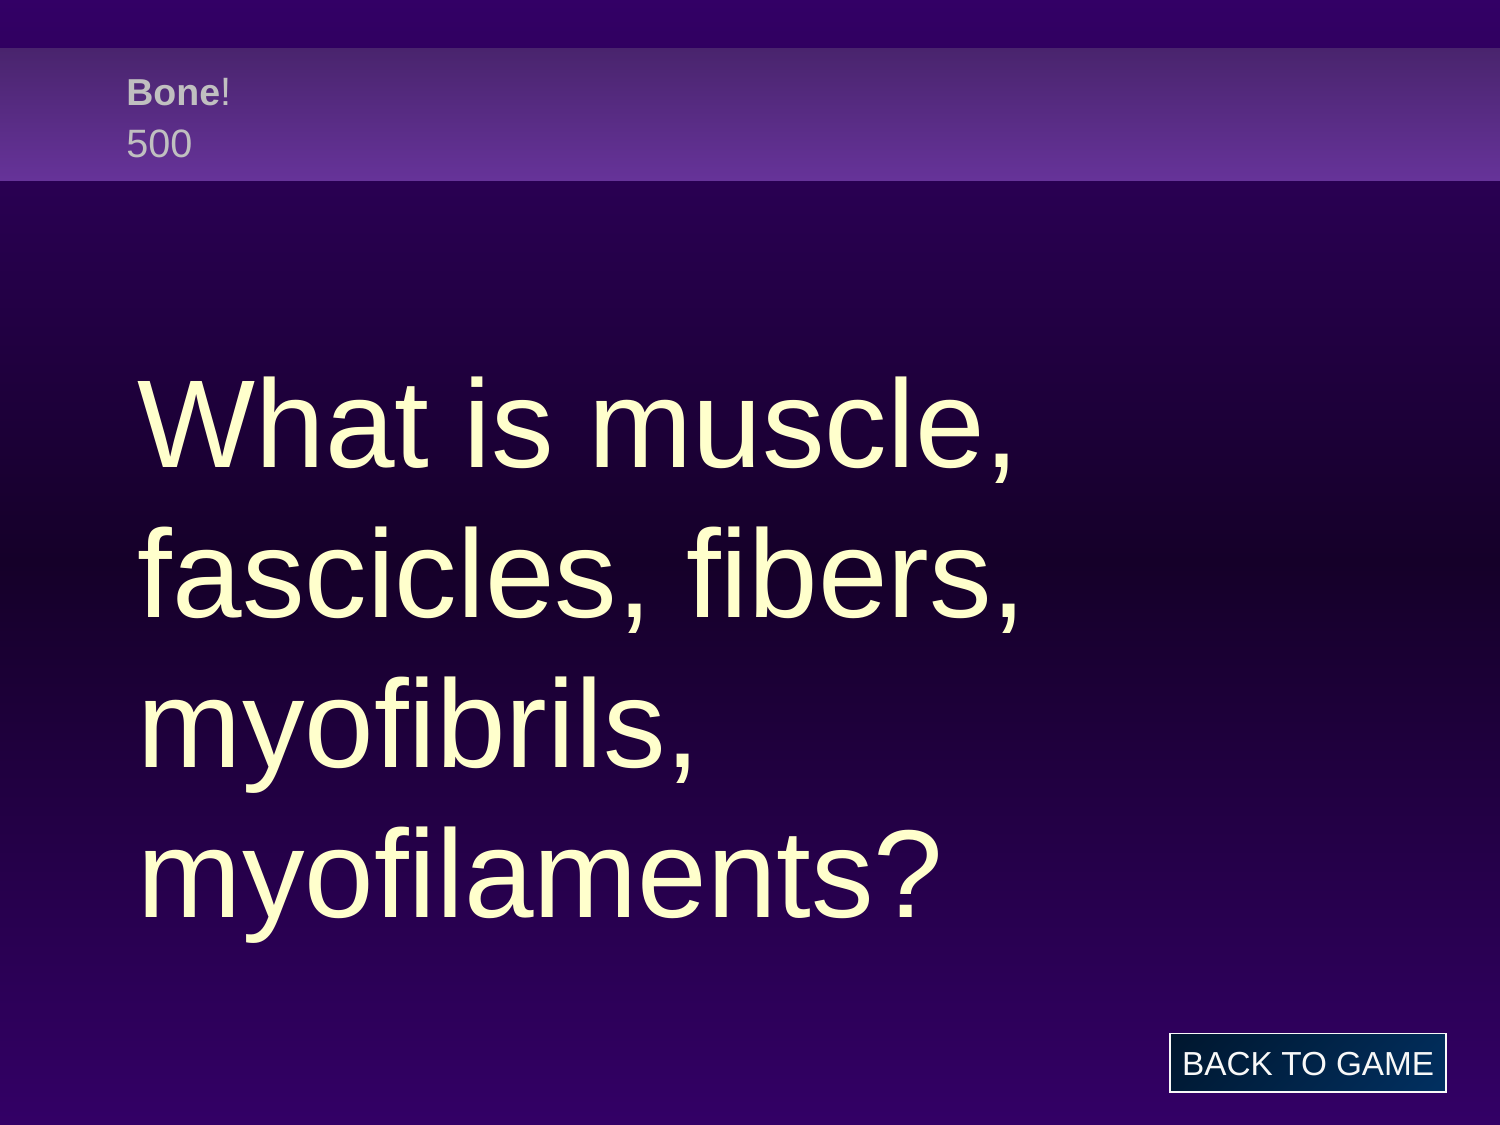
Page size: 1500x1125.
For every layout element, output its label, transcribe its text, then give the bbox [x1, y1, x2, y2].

text_box BACK TO GAME [1170, 1033, 1446, 1092]
title Bone! 500 [111, 46, 1475, 181]
list What is muscle, fascicles, fibers, myofibrils, myofilaments? [122, 213, 1419, 1072]
